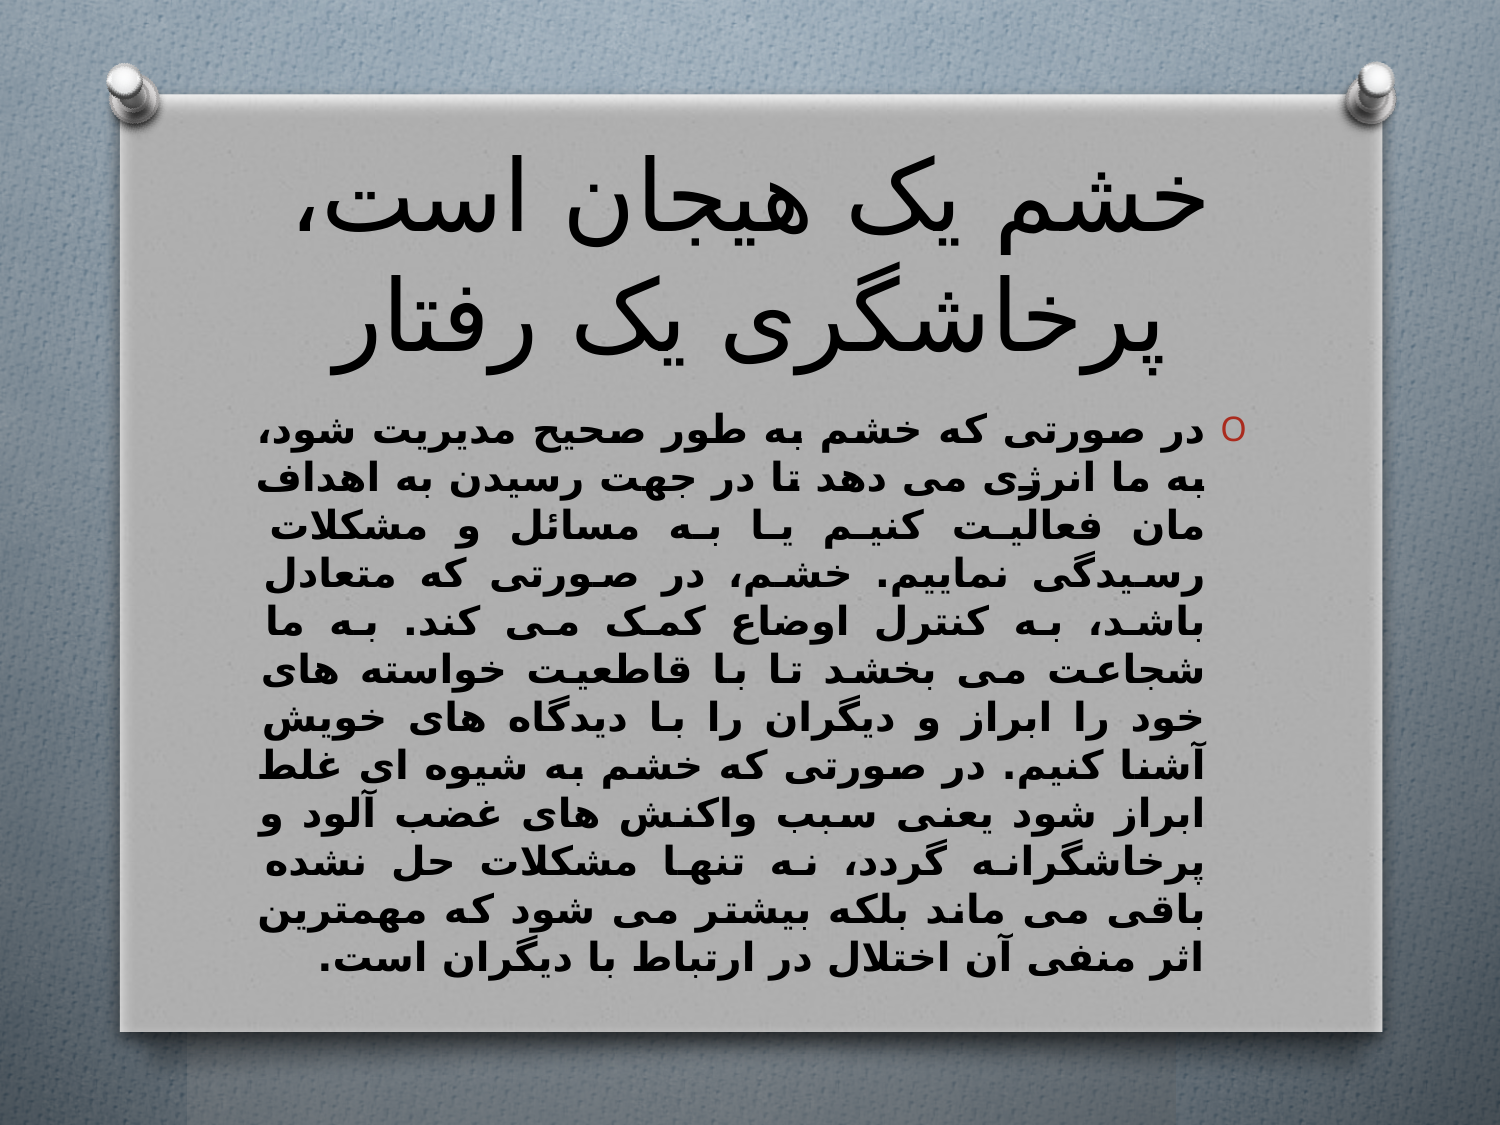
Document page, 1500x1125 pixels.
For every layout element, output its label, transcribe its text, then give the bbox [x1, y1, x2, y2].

picture [75, 29, 198, 153]
list در صورتی که خشم به طور صحیح مدیریت شود، به ما انرژی می دهد تا در جهت رسیدن به اهداف مان فعالیت کنیم یا به مسائل و مشکلات رسیدگی نماییم. خشم، در صورتی که متعادل باشد، به کنترل اوضاع کمک می کند. به ما شجاعت می بخشد تا با قاطعیت خواسته های خود را ابراز و دیگران را با دیدگاه های خویش آشنا کنیم. در صورتی که خشم به شیوه ای غلط ابراز شود یعنی سبب واکنش های غضب آلود و پرخاشگرانه گردد، نه تنها مشکلات حل نشده باقی می ماند بلکه بیشتر می شود که مهمترین اثر منفی آن اختلال در ارتباط با دیگران است. [240, 396, 1257, 988]
title خشم یک هیجان است، پرخاشگری یک رفتار [179, 152, 1323, 350]
picture [1317, 35, 1439, 156]
